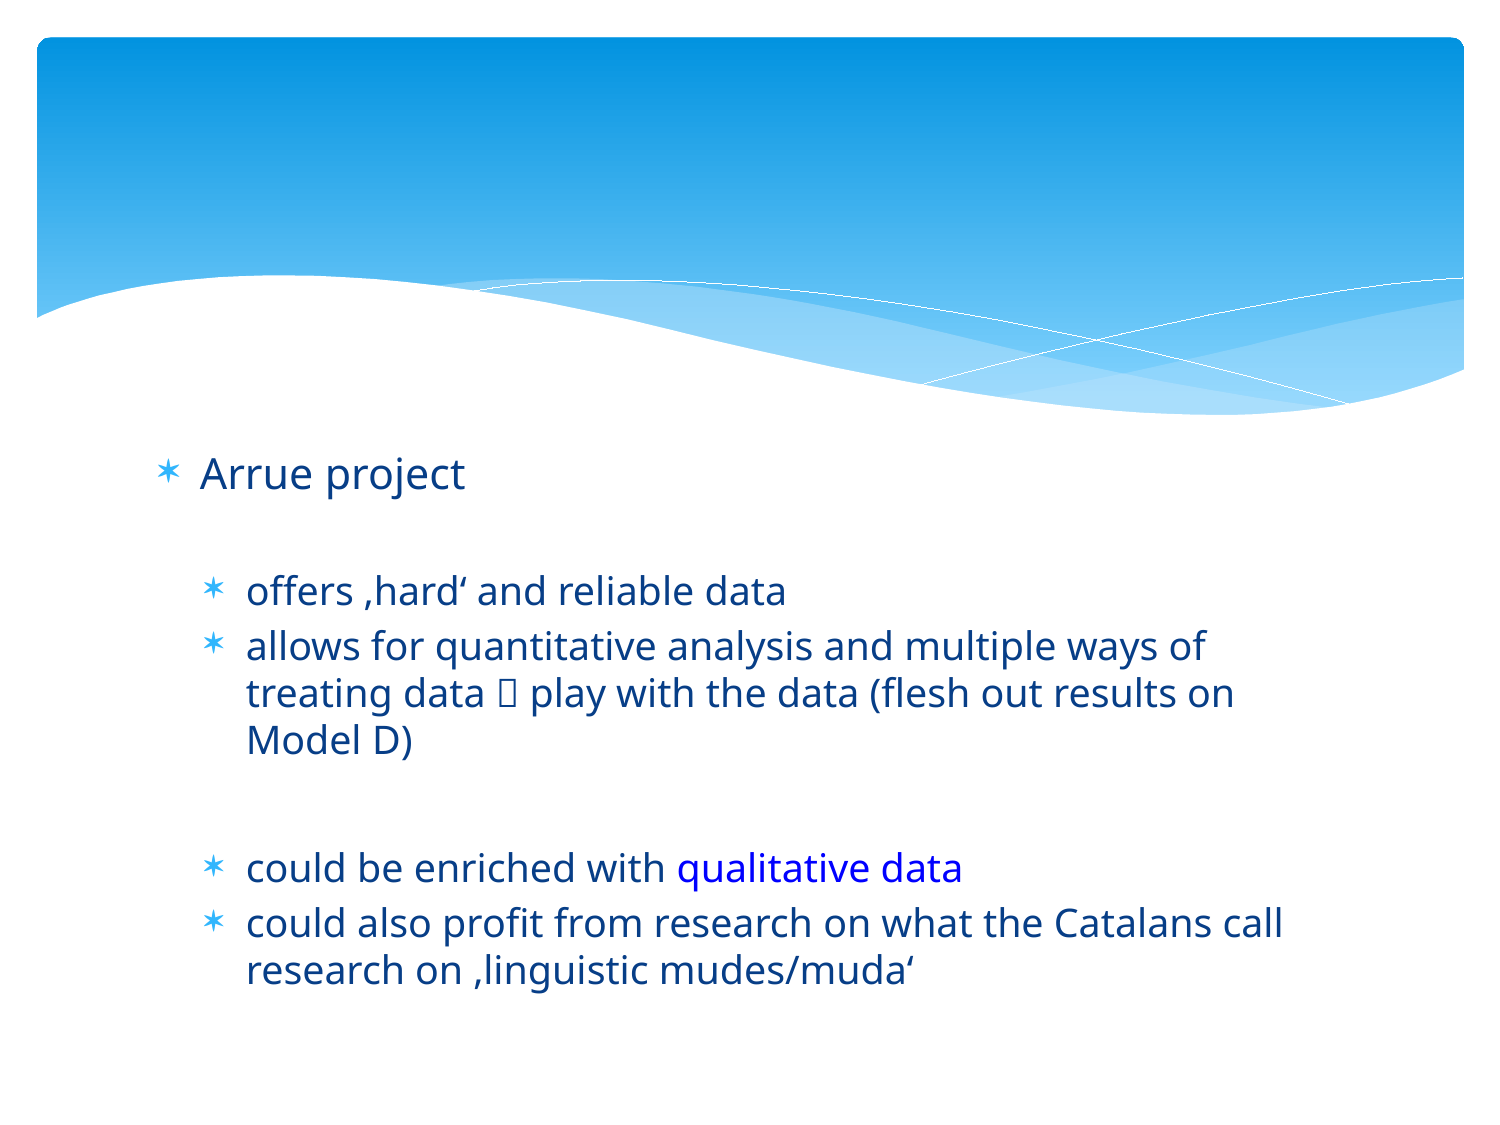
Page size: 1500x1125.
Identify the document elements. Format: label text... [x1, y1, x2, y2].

list Arrue project offers ‚hard‘ and reliable data allows for quantitative analysis and multiple ways of treating data  play with the data (flesh out results on Model D) could be enriched with qualitative data could also profit from research on what the Catalans call research on ‚linguistic mudes/muda‘ [143, 438, 1359, 1005]
